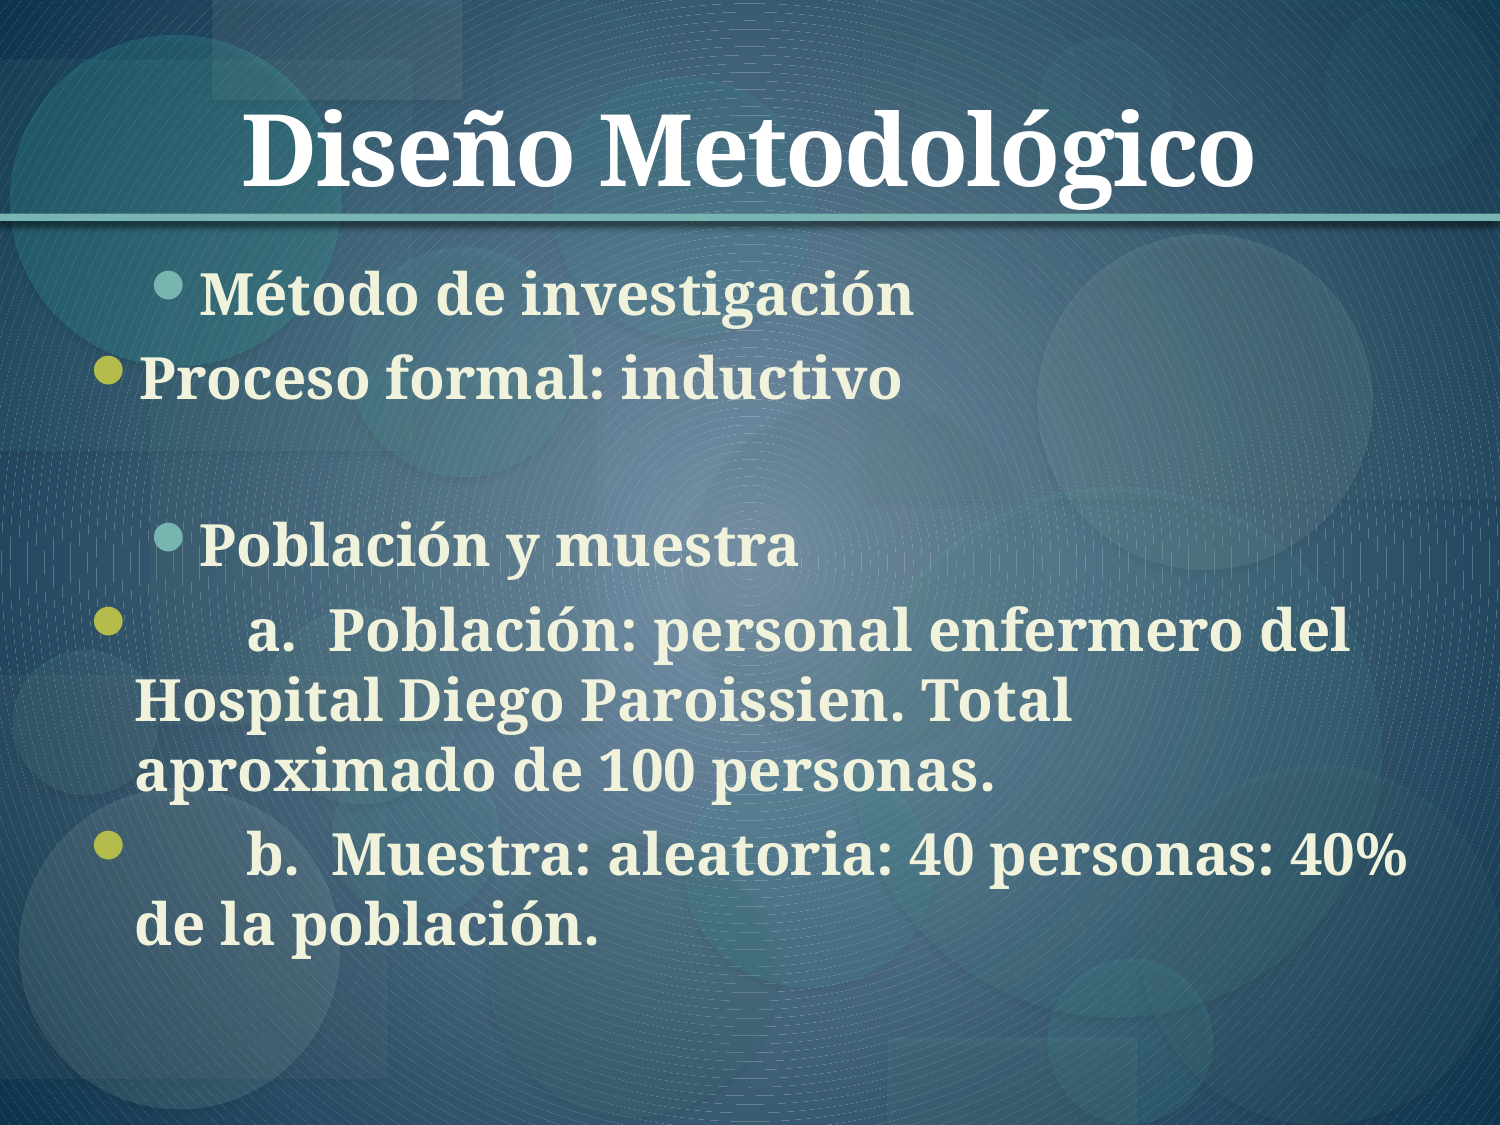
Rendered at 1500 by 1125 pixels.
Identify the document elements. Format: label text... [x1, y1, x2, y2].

list Método de investigación Proceso formal: inductivo Población y muestra a. Población: personal enfermero del Hospital Diego Paroissien. Total aproximado de 100 personas. b. Muestra: aleatoria: 40 personas: 40% de la población. [75, 249, 1425, 1000]
title Diseño Metodológico [75, 26, 1425, 214]
